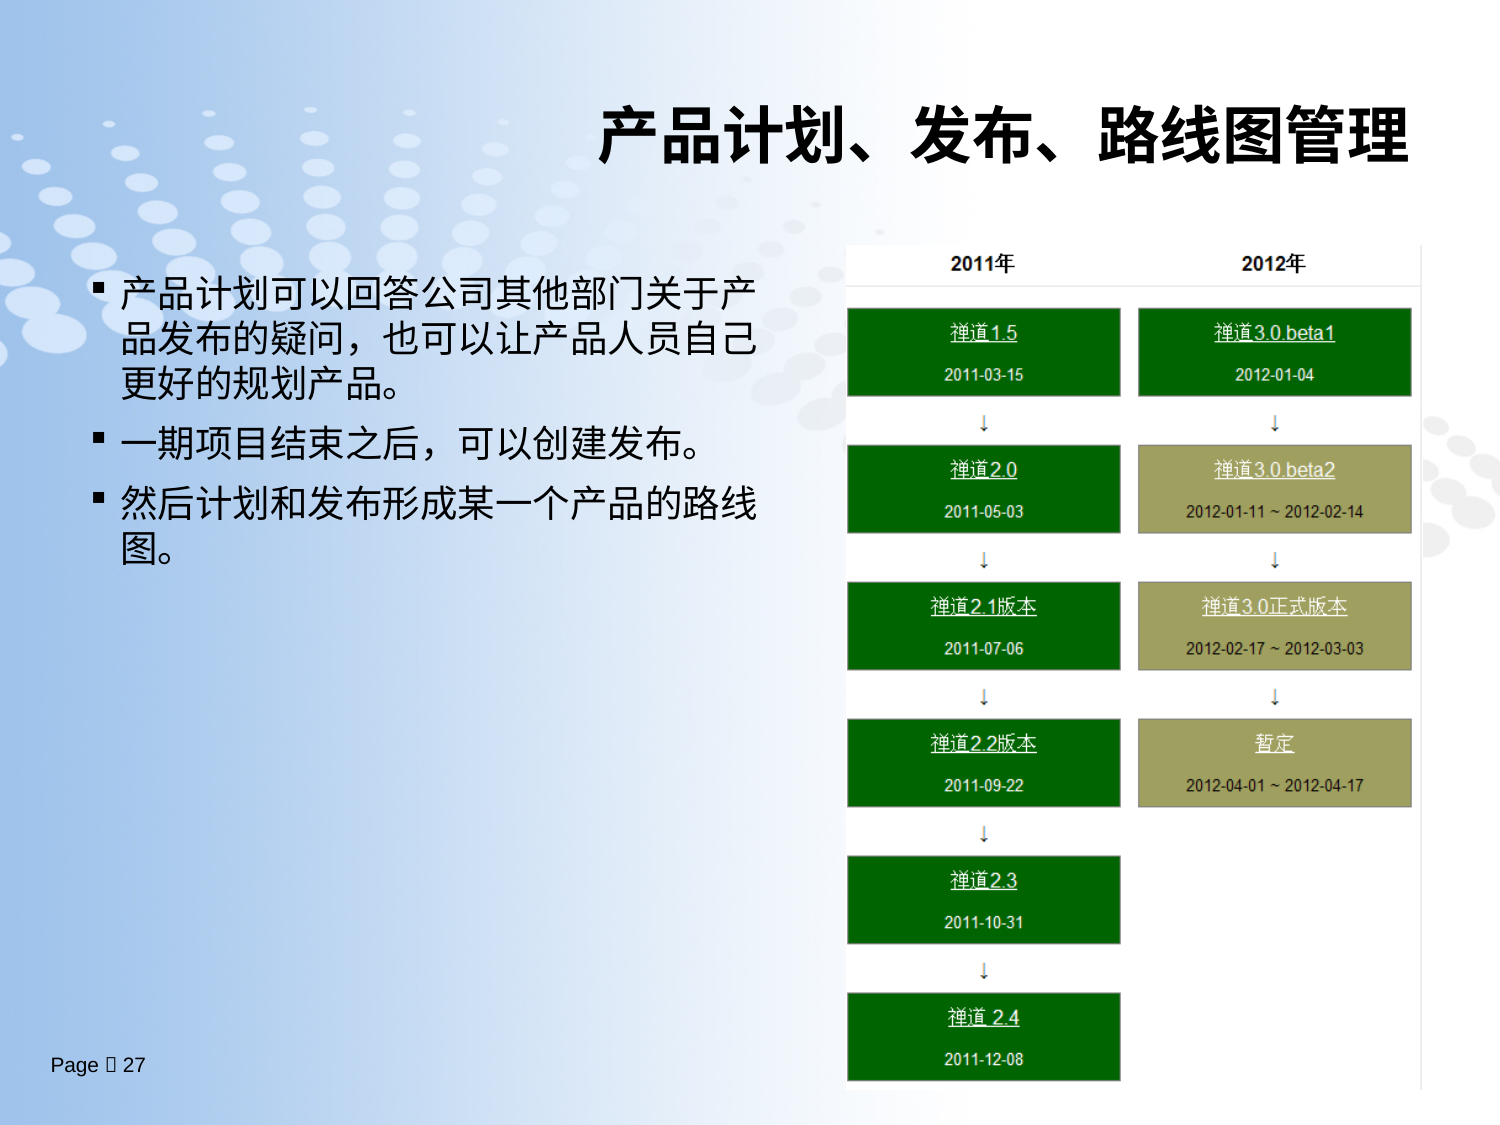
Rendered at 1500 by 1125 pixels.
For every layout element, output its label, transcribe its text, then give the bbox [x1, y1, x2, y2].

picture [0, 0, 1500, 1125]
title 产品计划、发布、路线图管理 [75, 45, 1425, 233]
list 产品计划可以回答公司其他部门关于产品发布的疑问，也可以让产品人员自己更好的规划产品。 一期项目结束之后，可以创建发布。 然后计划和发布形成某一个产品的路线图。 [75, 262, 802, 1005]
